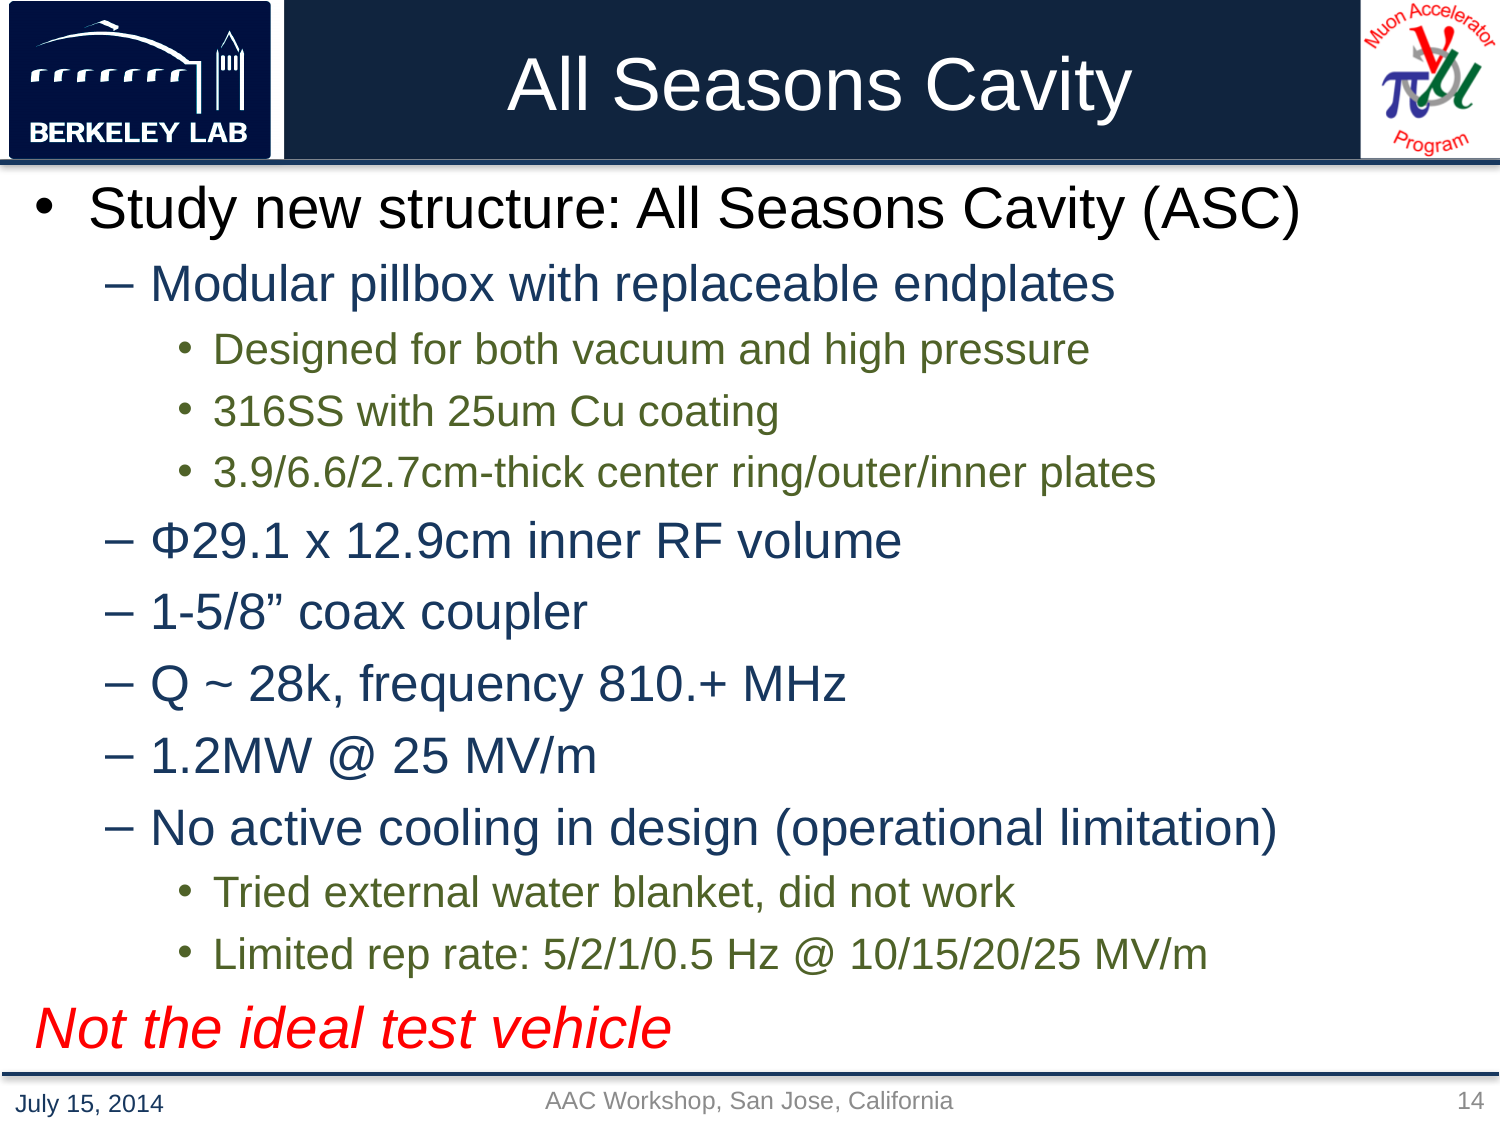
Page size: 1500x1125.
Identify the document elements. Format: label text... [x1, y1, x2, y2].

footer AAC Workshop, San Jose, California [284, 1074, 1216, 1125]
picture [1360, 0, 1500, 159]
picture [9, 1, 280, 159]
title All Seasons Cavity [284, 0, 1357, 162]
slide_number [0, 1078, 285, 1125]
slide_number 14 [1216, 1074, 1500, 1125]
list Study new structure: All Seasons Cavity (ASC) Modular pillbox with replaceable endplates Designed for both vacuum and high pressure 316SS with 25um Cu coating 3.9/6.6/2.7cm-thick center ring/outer/inner plates Φ29.1 x 12.9cm inner RF volume 1-5/8” coax coupler Q ~ 28k, frequency 810.+ MHz 1.2MW @ 25 MV/m No active cooling in design (operational limitation) Tried external water blanket, did not work Limited rep rate: 5/2/1/0.5 Hz @ 10/15/20/25 MV/m Not the ideal test vehicle [19, 162, 1483, 1075]
